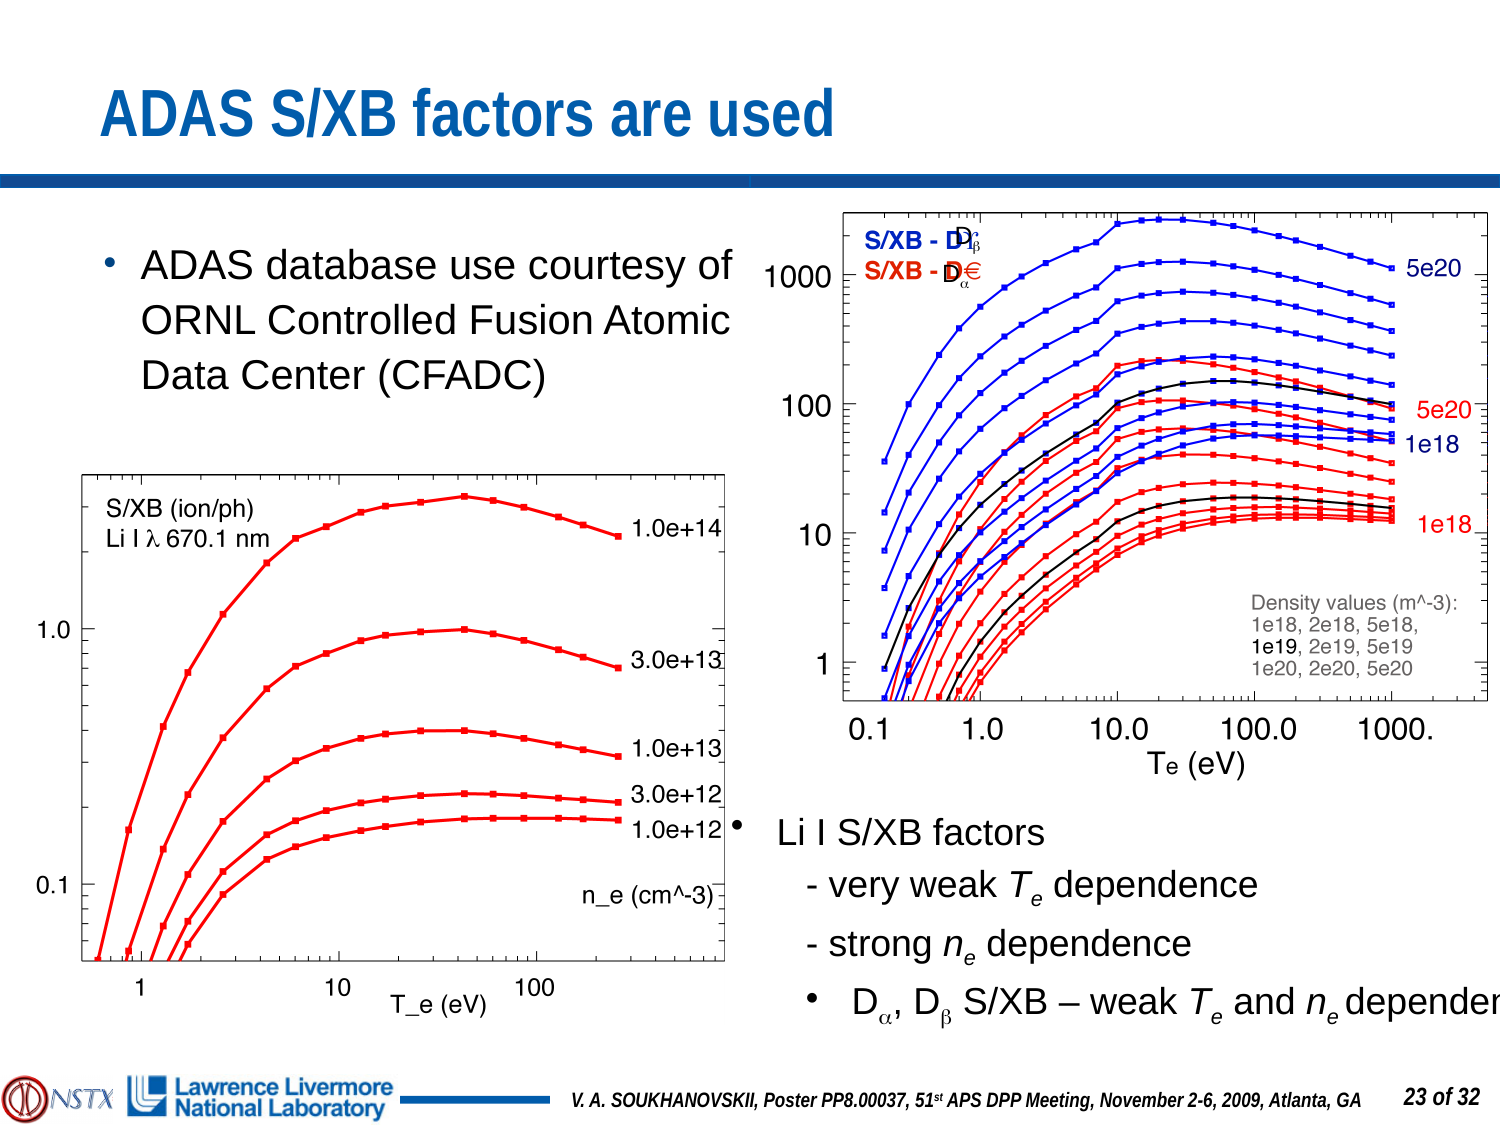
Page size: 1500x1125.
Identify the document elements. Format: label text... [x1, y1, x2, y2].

list ADAS database use courtesy of ORNL Controlled Fusion Atomic Data Center (CFADC) [87, 224, 751, 800]
title ADAS S/XB factors are used [99, 24, 1405, 159]
picture [762, 212, 1488, 788]
picture [0, 1075, 113, 1124]
picture [125, 1074, 400, 1125]
text_box Li I S/XB factors - very weak Te dependence - strong ne dependence Da, Db S/XB – weak Te and ne dependence [715, 800, 1500, 1036]
picture [35, 474, 726, 1026]
